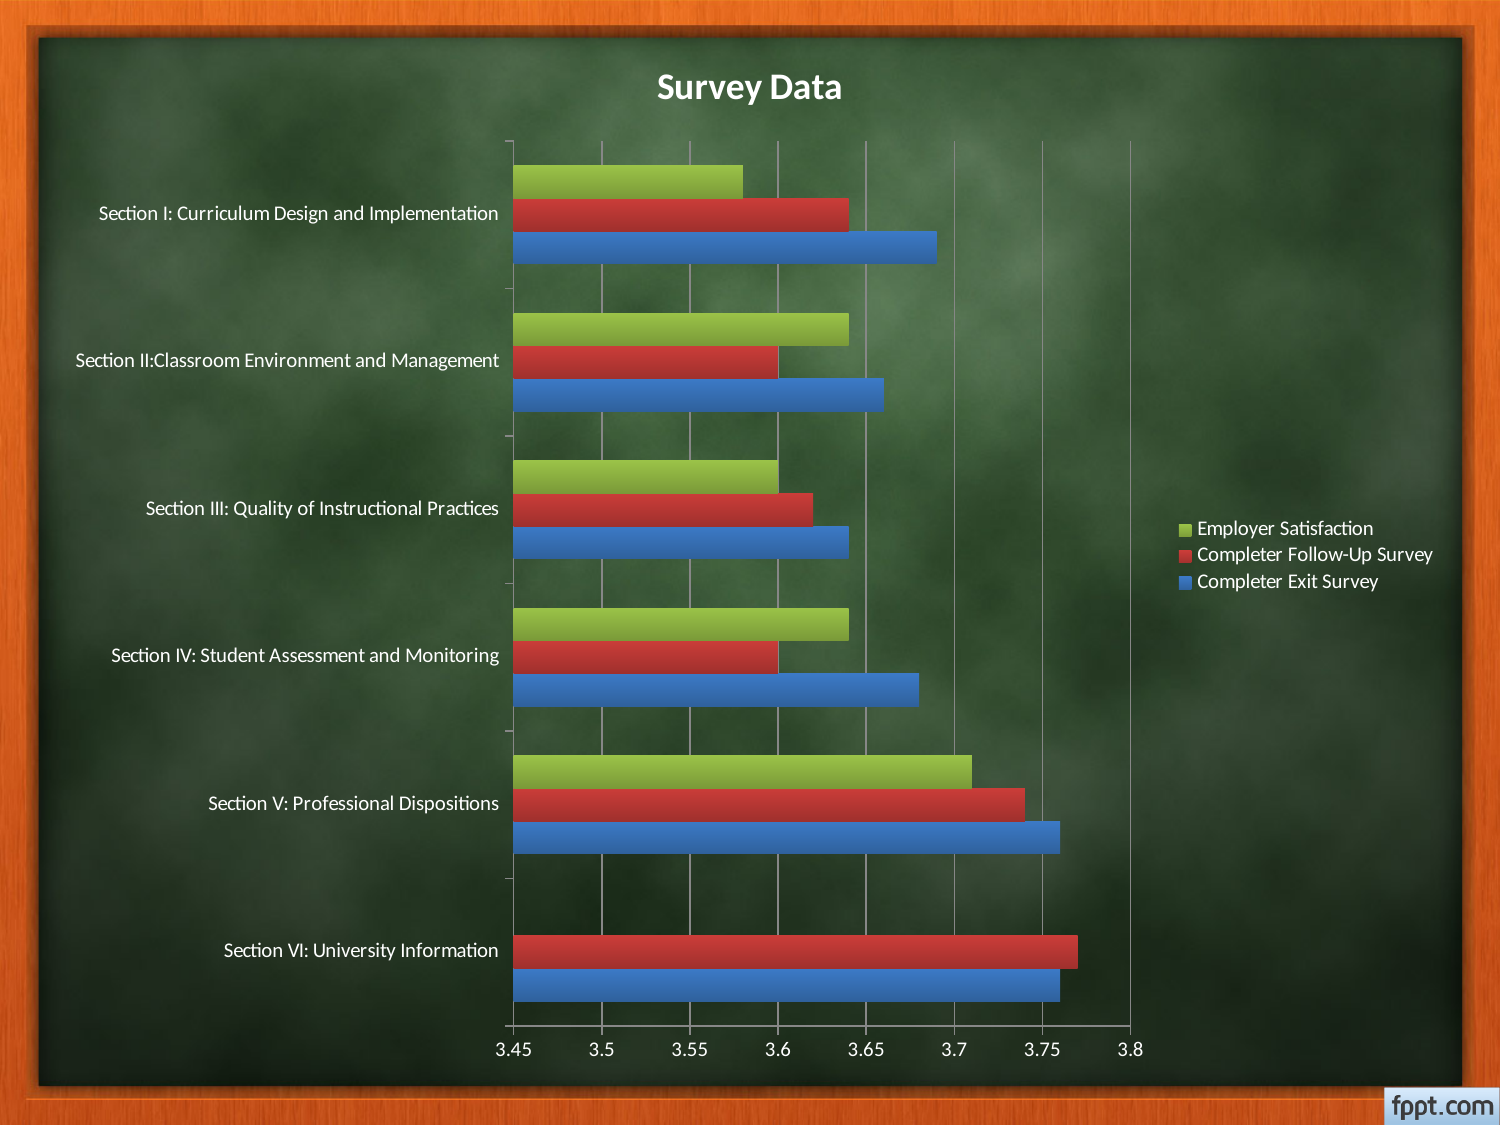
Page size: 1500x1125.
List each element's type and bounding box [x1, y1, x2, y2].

picture [0, 0, 1500, 1125]
chart [47, 30, 1453, 1083]
